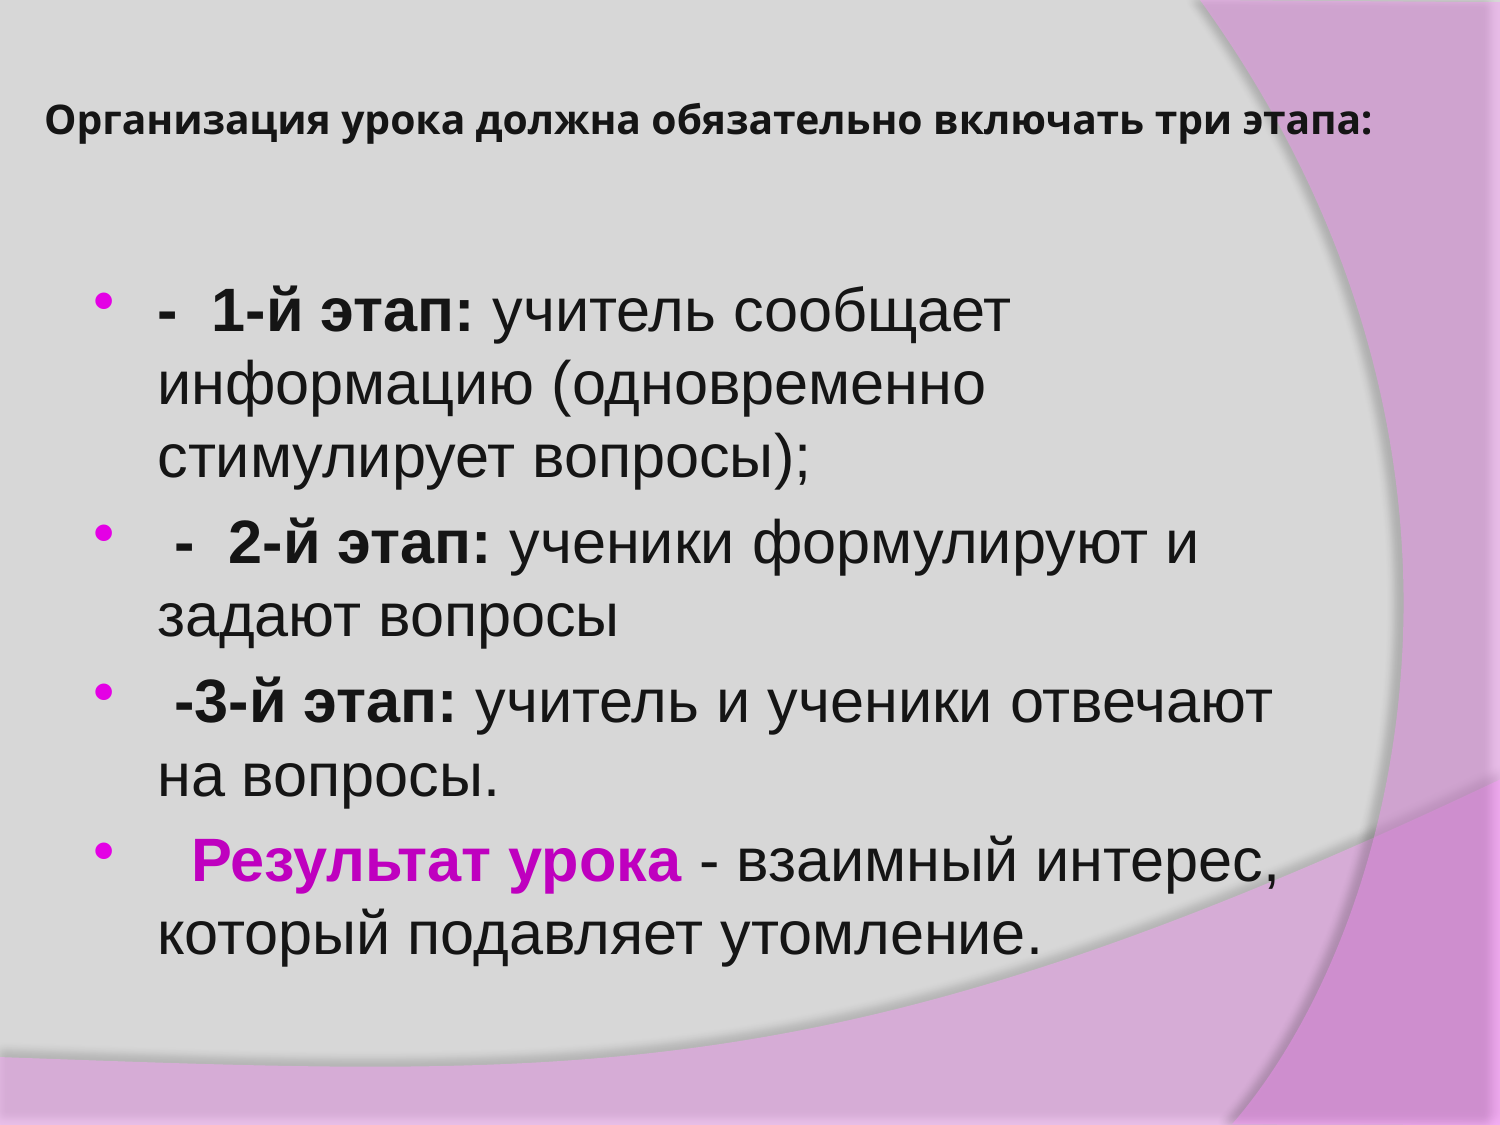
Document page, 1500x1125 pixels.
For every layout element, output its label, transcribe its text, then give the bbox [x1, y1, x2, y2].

title Организация урока должна обязательно включать три этапа: [0, 70, 1418, 223]
list - 1-й этап: учитель сообщает информацию (одновременно стимулирует вопросы); - 2-й этап: ученики формулируют и задают вопросы -3-й этап: учитель и ученики отвечают на вопросы. Результат урока - взаимный интерес, который подавляет утомление. [75, 262, 1300, 1005]
